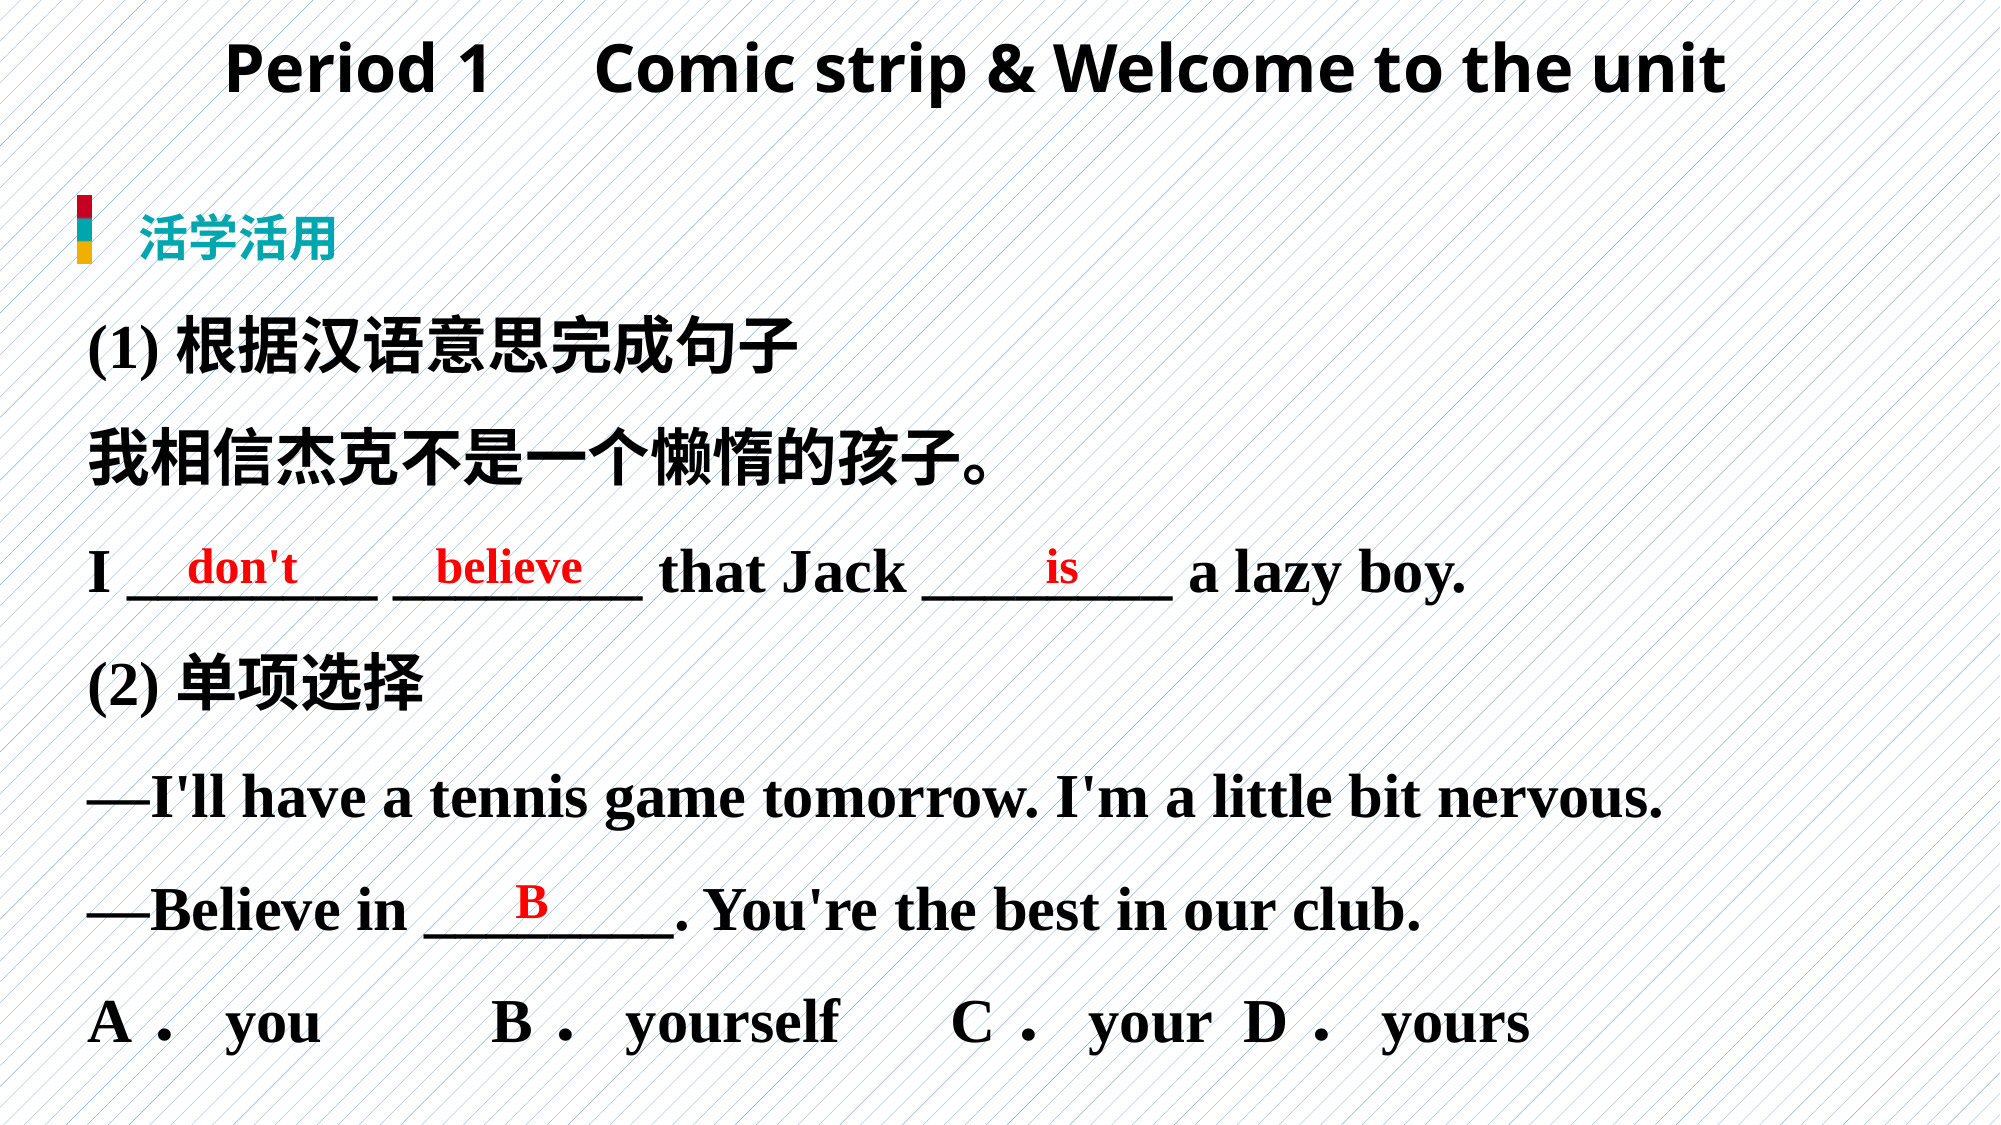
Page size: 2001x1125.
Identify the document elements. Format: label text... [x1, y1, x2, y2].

picture [77, 195, 92, 264]
text_box B [500, 861, 595, 936]
text_box (1)根据汉语意思完成句子 我相信杰克不是一个懒惰的孩子。 I ________ ________ that Jack ________ a lazy boy. (2)单项选择 —I'll have a tennis game tomorrow. I'm a little bit nervous. —Believe in ________. You're the best in our club. A．you B．yourself C．your D．yours [72, 260, 1838, 1063]
text_box 活学活用 [124, 169, 366, 260]
text_box don't believe is [172, 526, 1204, 601]
text_box Period 1 Comic strip & Welcome to the unit [208, 18, 1744, 114]
